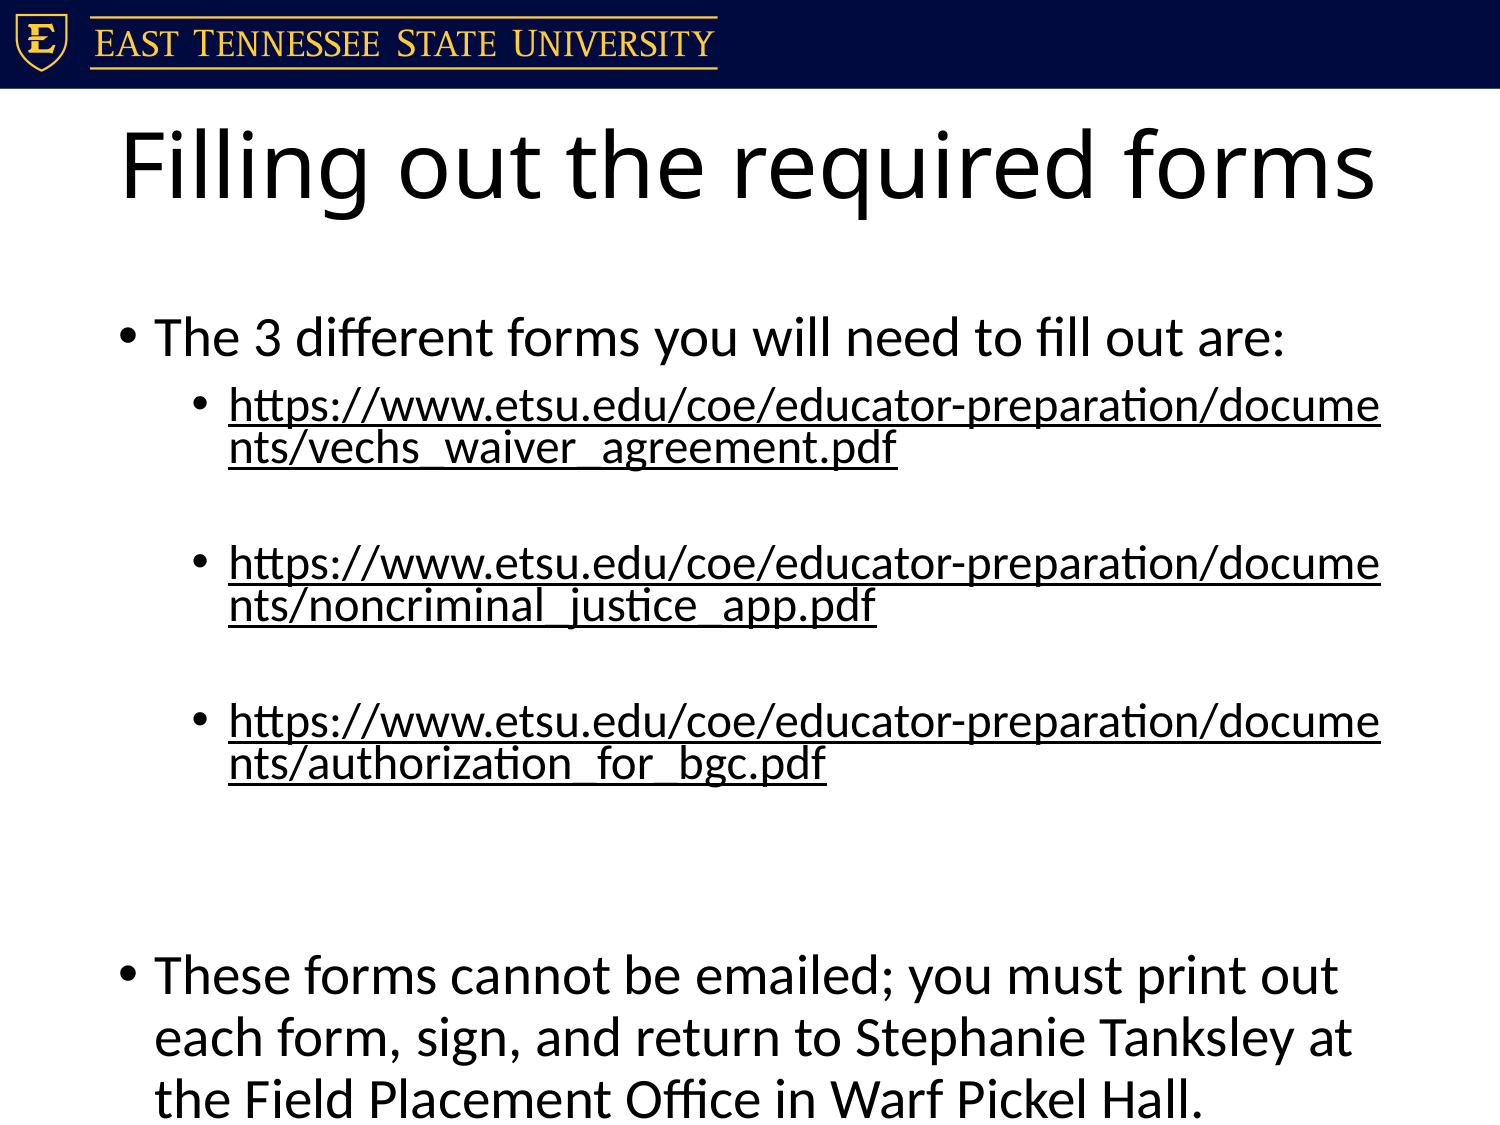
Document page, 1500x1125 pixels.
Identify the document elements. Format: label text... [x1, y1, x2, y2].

title Filling out the required forms [103, 59, 1397, 278]
picture [0, 0, 1500, 89]
list The 3 different forms you will need to fill out are: https://www.etsu.edu/coe/educator-preparation/documents/vechs_waiver_agreement.pdf https://www.etsu.edu/coe/educator-preparation/documents/noncriminal_justice_app.pdf https://www.etsu.edu/coe/educator-preparation/documents/authorization_for_bgc.pdf These forms cannot be emailed; you must print out each form, sign, and return to Stephanie Tanksley at the Field Placement Office in Warf Pickel Hall. [103, 299, 1397, 1014]
